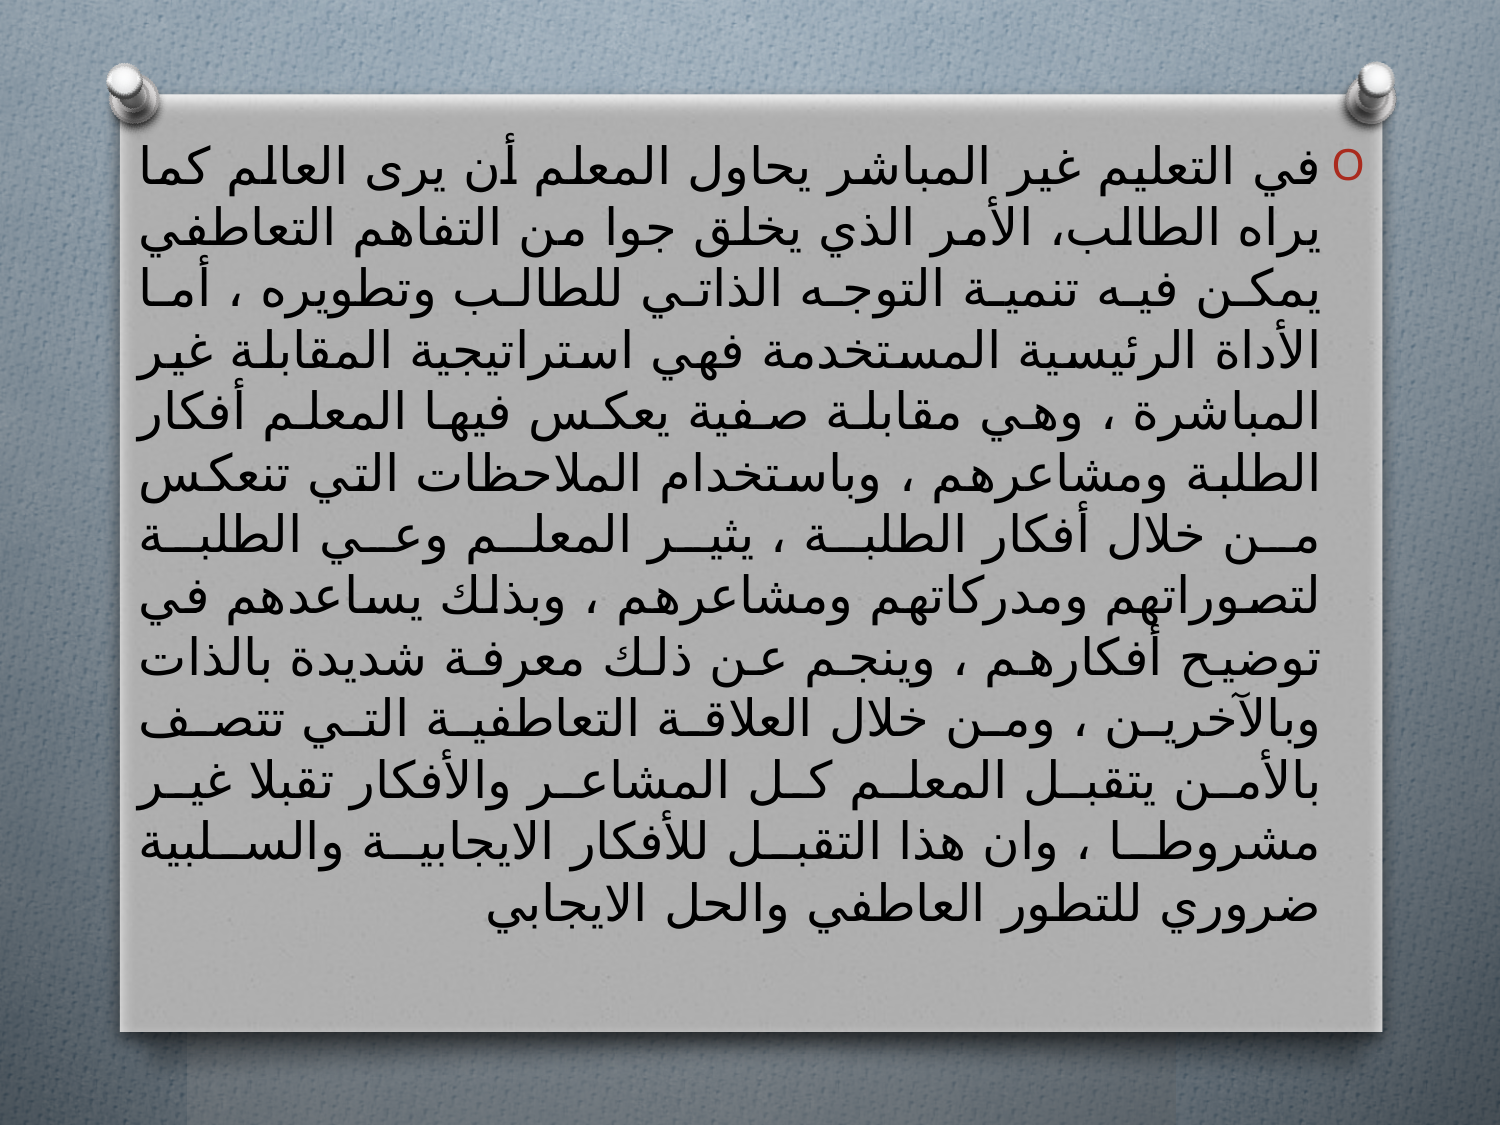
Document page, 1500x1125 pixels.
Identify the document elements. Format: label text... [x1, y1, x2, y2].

list في التعليم غير المباشر يحاول المعلم أن يرى العالم كما يراه الطالب، الأمر الذي يخلق جوا من التفاهم التعاطفي يمكن فيه تنمية التوجه الذاتي للطالب وتطويره ، أما الأداة الرئيسية المستخدمة فهي استراتيجية المقابلة غير المباشرة ، وهي مقابلة صفية يعكس فيها المعلم أفكار الطلبة ومشاعرهم ، وباستخدام الملاحظات التي تنعكس من خلال أفكار الطلبة ، يثير المعلم وعي الطلبة لتصوراتهم ومدركاتهم ومشاعرهم ، وبذلك يساعدهم في توضيح أفكارهم ، وينجم عن ذلك معرفة شديدة بالذات وبالآخرين ، ومن خلال العلاقة التعاطفية التي تتصف بالأمن يتقبل المعلم كل المشاعر والأفكار تقبلا غير مشروطا ، وان هذا التقبل للأفكار الايجابية والسلبية ضروري للتطور العاطفي والحل الايجابي [123, 125, 1376, 1005]
picture [75, 29, 198, 137]
picture [1317, 35, 1439, 146]
